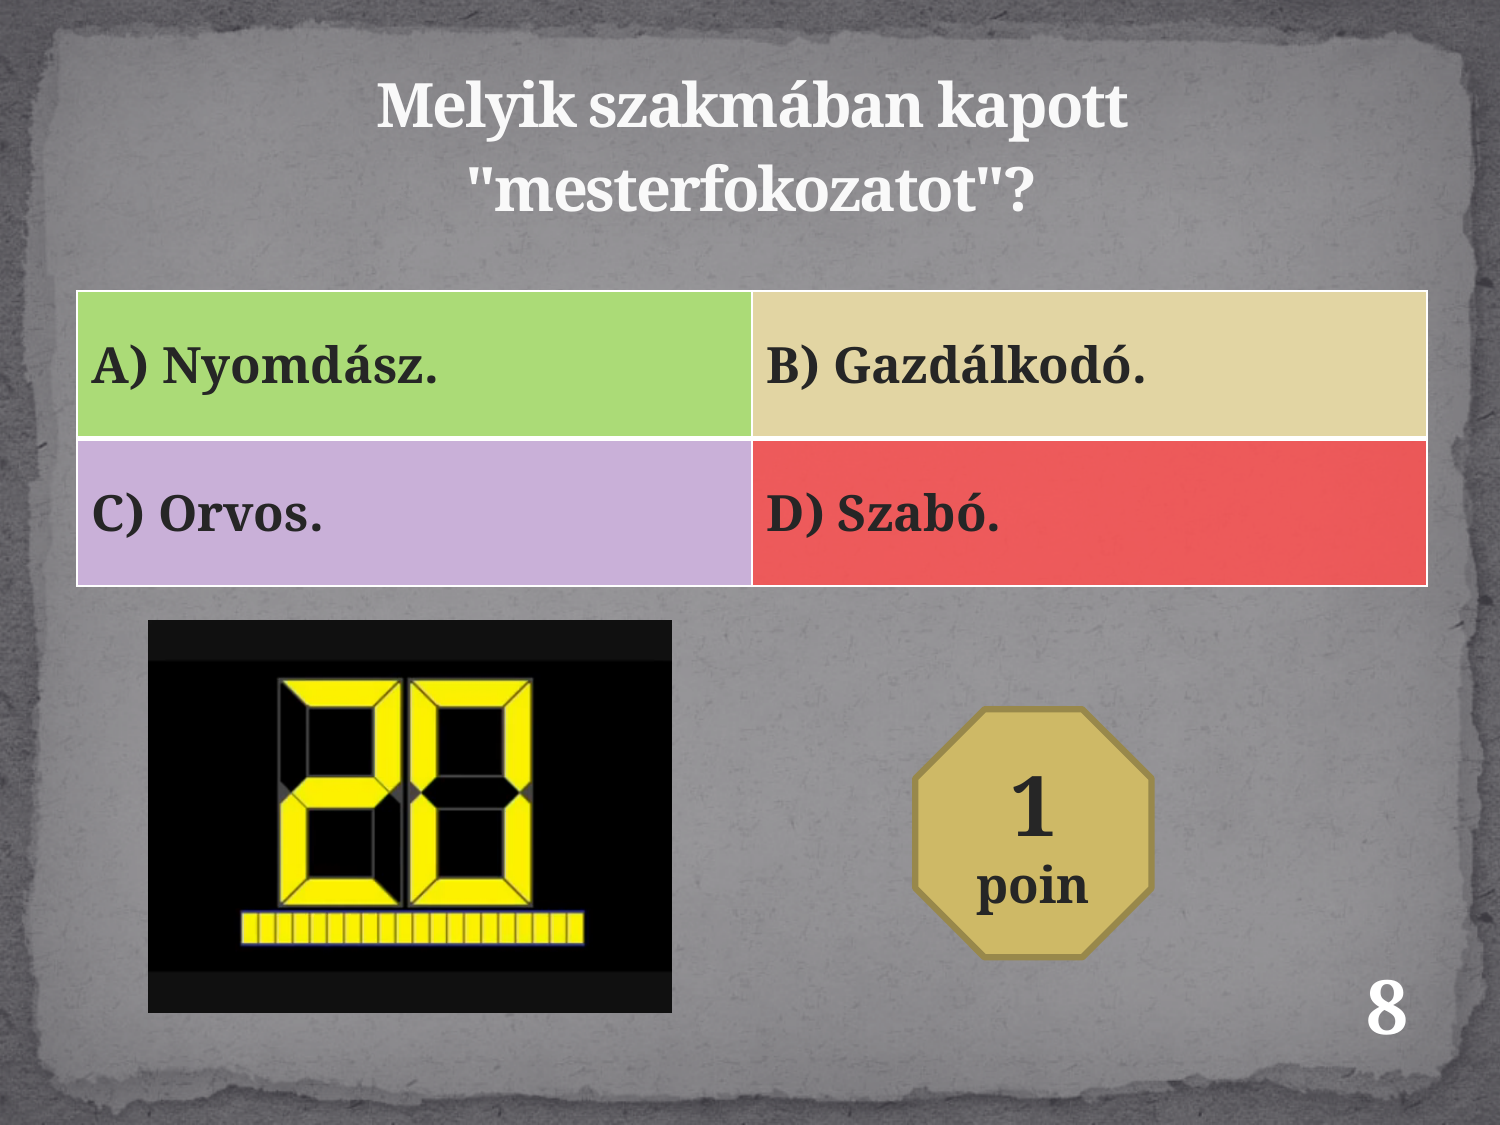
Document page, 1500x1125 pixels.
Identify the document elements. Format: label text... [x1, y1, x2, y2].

table_header B) Gazdálkodó. [753, 292, 1426, 436]
title Melyik szakmában kapott "mesterfokozatot"? [76, 54, 1427, 237]
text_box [150, 622, 671, 1012]
table_header A) Nyomdász. [78, 292, 751, 436]
text_box 1 poin [912, 706, 1155, 961]
table_cell C) Orvos. [78, 441, 751, 585]
text_box 8 [1328, 952, 1447, 1057]
table_cell D) Szabó. [753, 441, 1426, 585]
